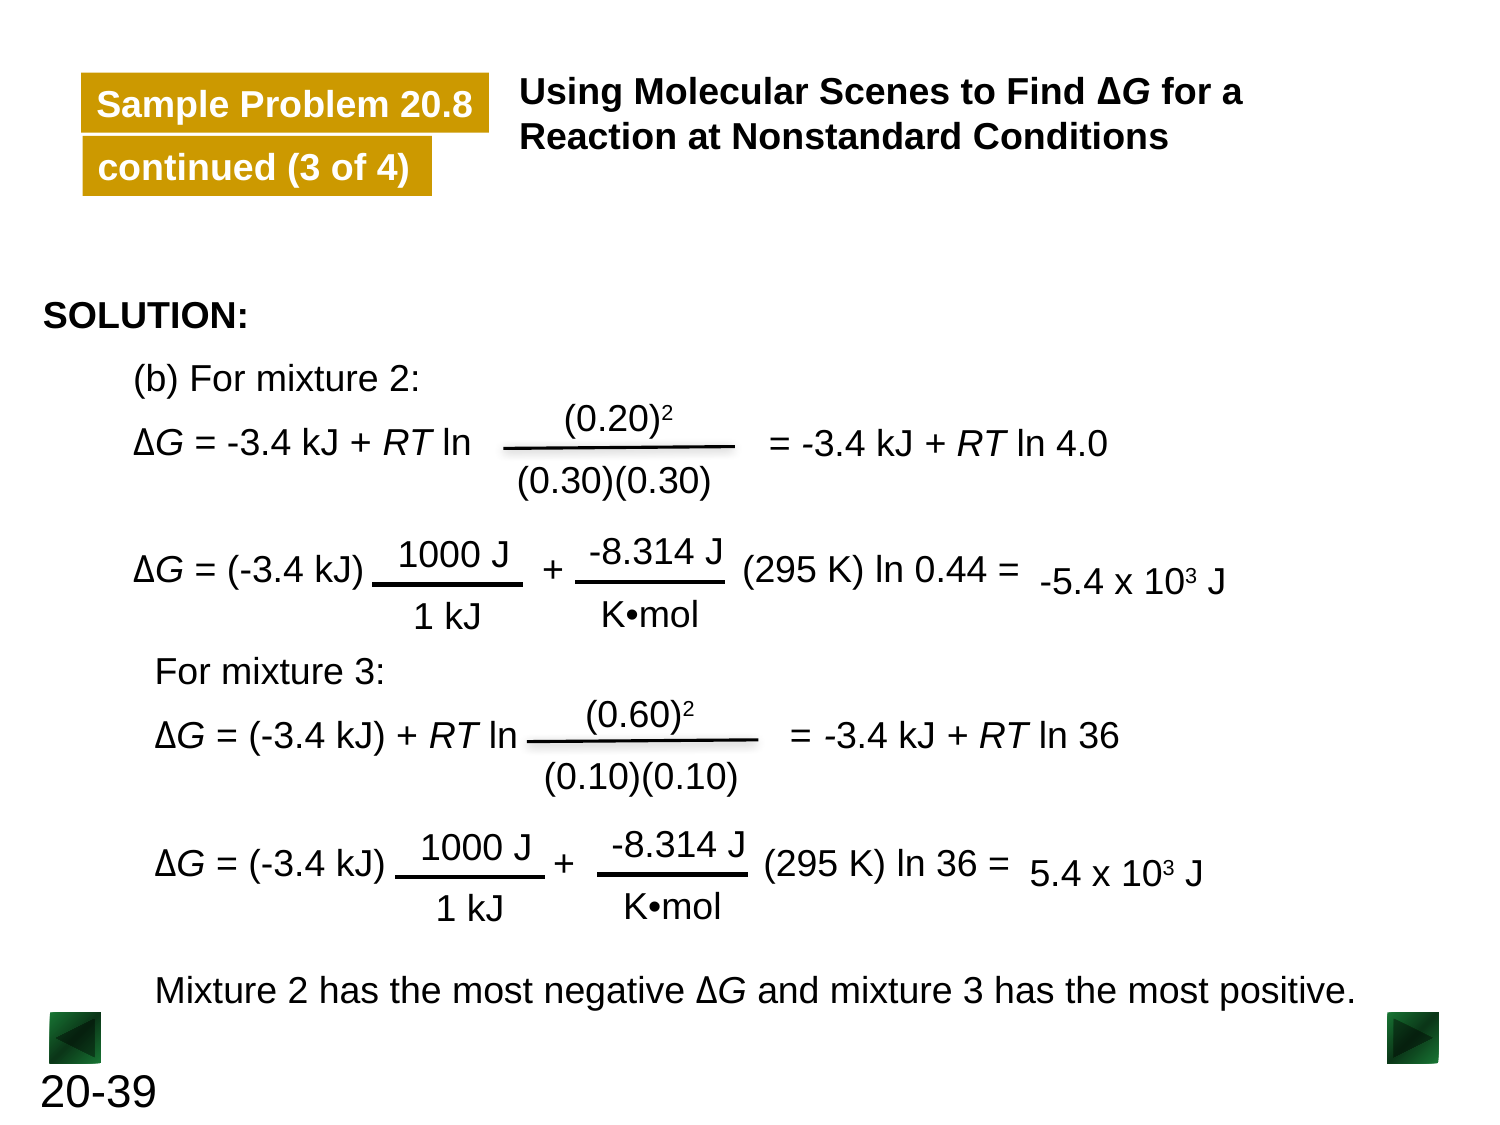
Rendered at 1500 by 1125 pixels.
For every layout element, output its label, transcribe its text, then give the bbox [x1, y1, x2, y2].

text_box For mixture 3: ΔG = (-3.4 kJ) + RT ln = -3.4 kJ + RT ln 36 ΔG = (-3.4 kJ) + (295 K) ln 36 = Mixture 2 has the most negative ΔG and mixture 3 has the most positive. [139, 639, 1402, 1064]
text_box -5.4 x 103 J [1024, 549, 1252, 610]
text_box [488, 386, 741, 510]
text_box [510, 681, 773, 806]
text_box Sample Problem 20.8 [81, 72, 489, 133]
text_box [392, 814, 561, 938]
text_box = -3.4 kJ + RT ln 4.0 [753, 411, 1162, 472]
text_box SOLUTION: [27, 283, 266, 344]
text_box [572, 519, 741, 643]
text_box (b) For mixture 2: ΔG = -3.4 kJ + RT ln ΔG = (-3.4 kJ) + (295 K) ln 0.44 = [118, 346, 1381, 643]
text_box Using Molecular Scenes to Find ΔG for a Reaction at Nonstandard Conditions [504, 59, 1355, 165]
text_box 5.4 x 103 J [1014, 841, 1242, 902]
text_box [369, 522, 538, 646]
text_box continued (3 of 4) [82, 135, 432, 196]
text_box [594, 812, 763, 936]
